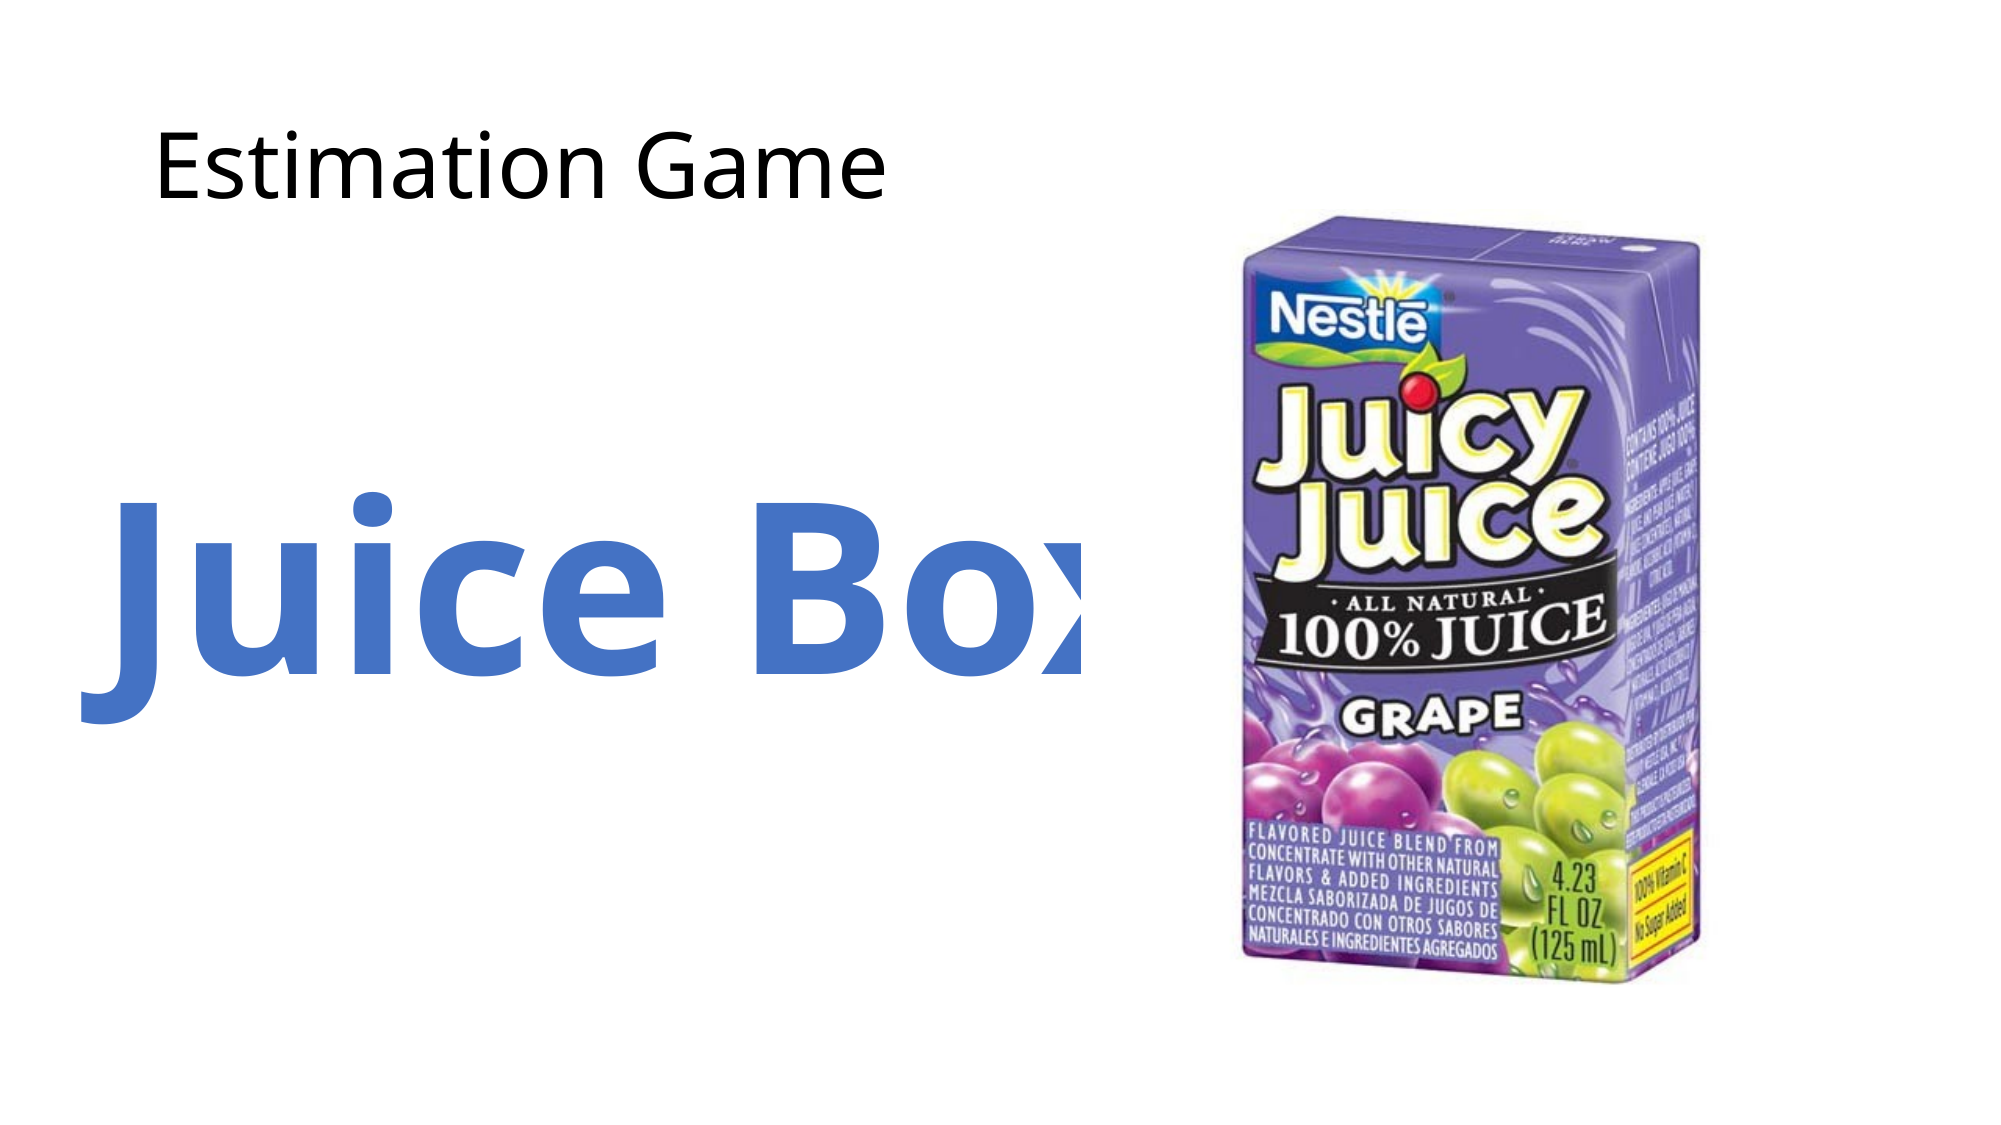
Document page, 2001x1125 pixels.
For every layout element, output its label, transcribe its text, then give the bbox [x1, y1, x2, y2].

text_box Juice Box [84, 427, 1081, 730]
picture [1081, 209, 1863, 991]
title Estimation Game [137, 59, 1863, 278]
